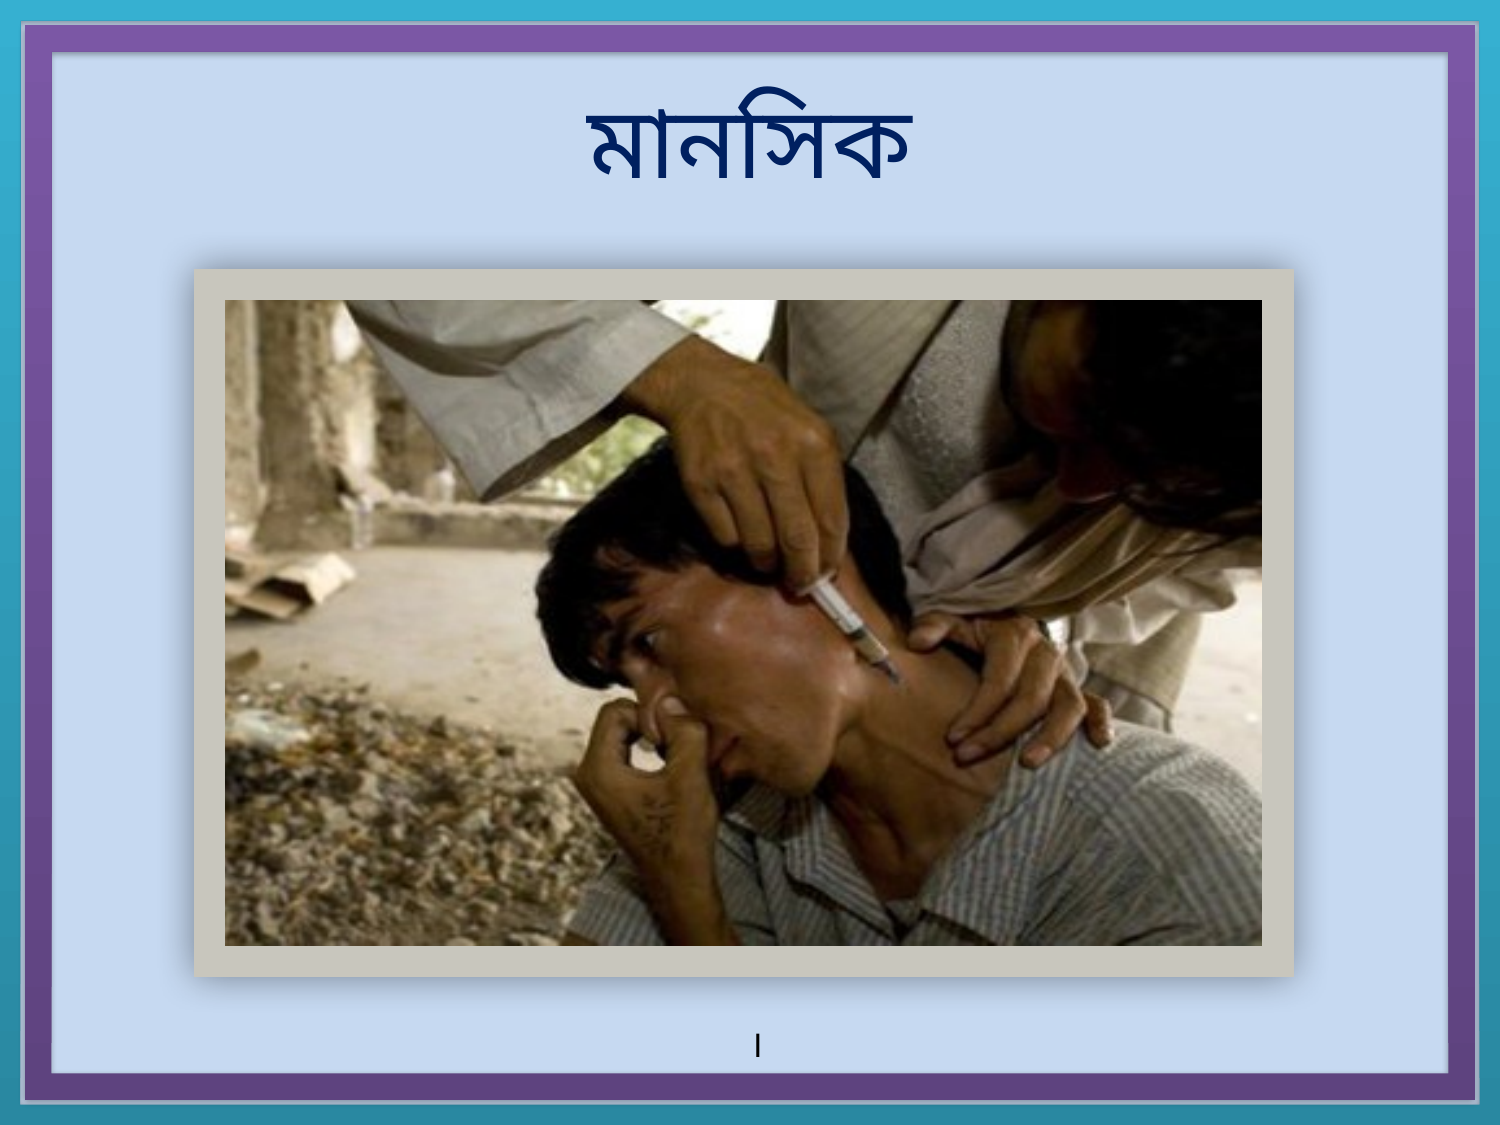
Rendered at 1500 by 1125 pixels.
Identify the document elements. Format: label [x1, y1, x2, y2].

text_box [0, 0, 1500, 1125]
